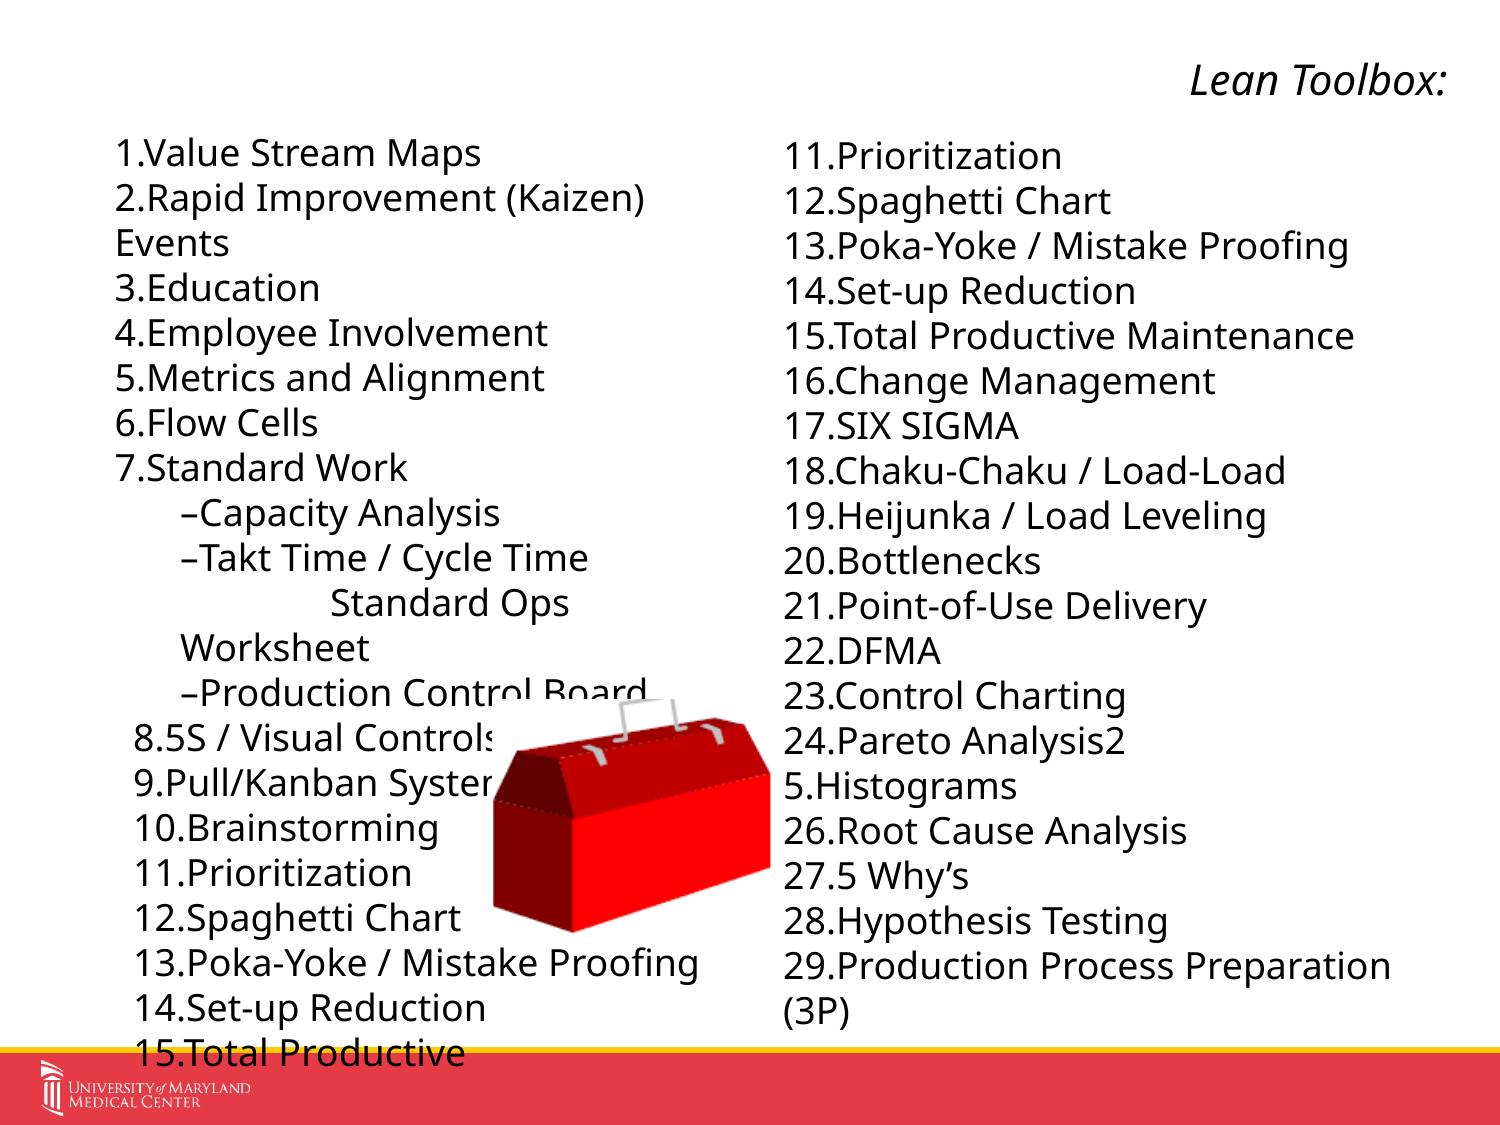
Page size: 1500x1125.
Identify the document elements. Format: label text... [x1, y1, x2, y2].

picture [491, 699, 779, 938]
text_box 1.Value Stream Maps 2.Rapid Improvement (Kaizen) Events 3.Education 4.Employee Involvement 5.Metrics and Alignment 6.Flow Cells 7.Standard Work –Capacity Analysis –Takt Time / Cycle Time Standard Ops Worksheet –Production Control Board 8.5S / Visual Controls 9.Pull/Kanban Systems 10.Brainstorming 11.Prioritization 12.Spaghetti Chart 13.Poka-Yoke / Mistake Proofing 14.Set-up Reduction 15.Total Productive [99, 121, 775, 1082]
picture [0, 1047, 1500, 1125]
title Lean Toolbox: [37, 45, 1463, 163]
text_box 11.Prioritization 12.Spaghetti Chart 13.Poka-Yoke / Mistake Proofing 14.Set-up Reduction 15.Total Productive Maintenance 16.Change Management 17.SIX SIGMA 18.Chaku-Chaku / Load-Load 19.Heijunka / Load Leveling 20.Bottlenecks 21.Point-of-Use Delivery 22.DFMA 23.Control Charting 24.Pareto Analysis2 5.Histograms 26.Root Cause Analysis 27.5 Why’s 28.Hypothesis Testing 29.Production Process Preparation (3P) [768, 124, 1475, 1040]
